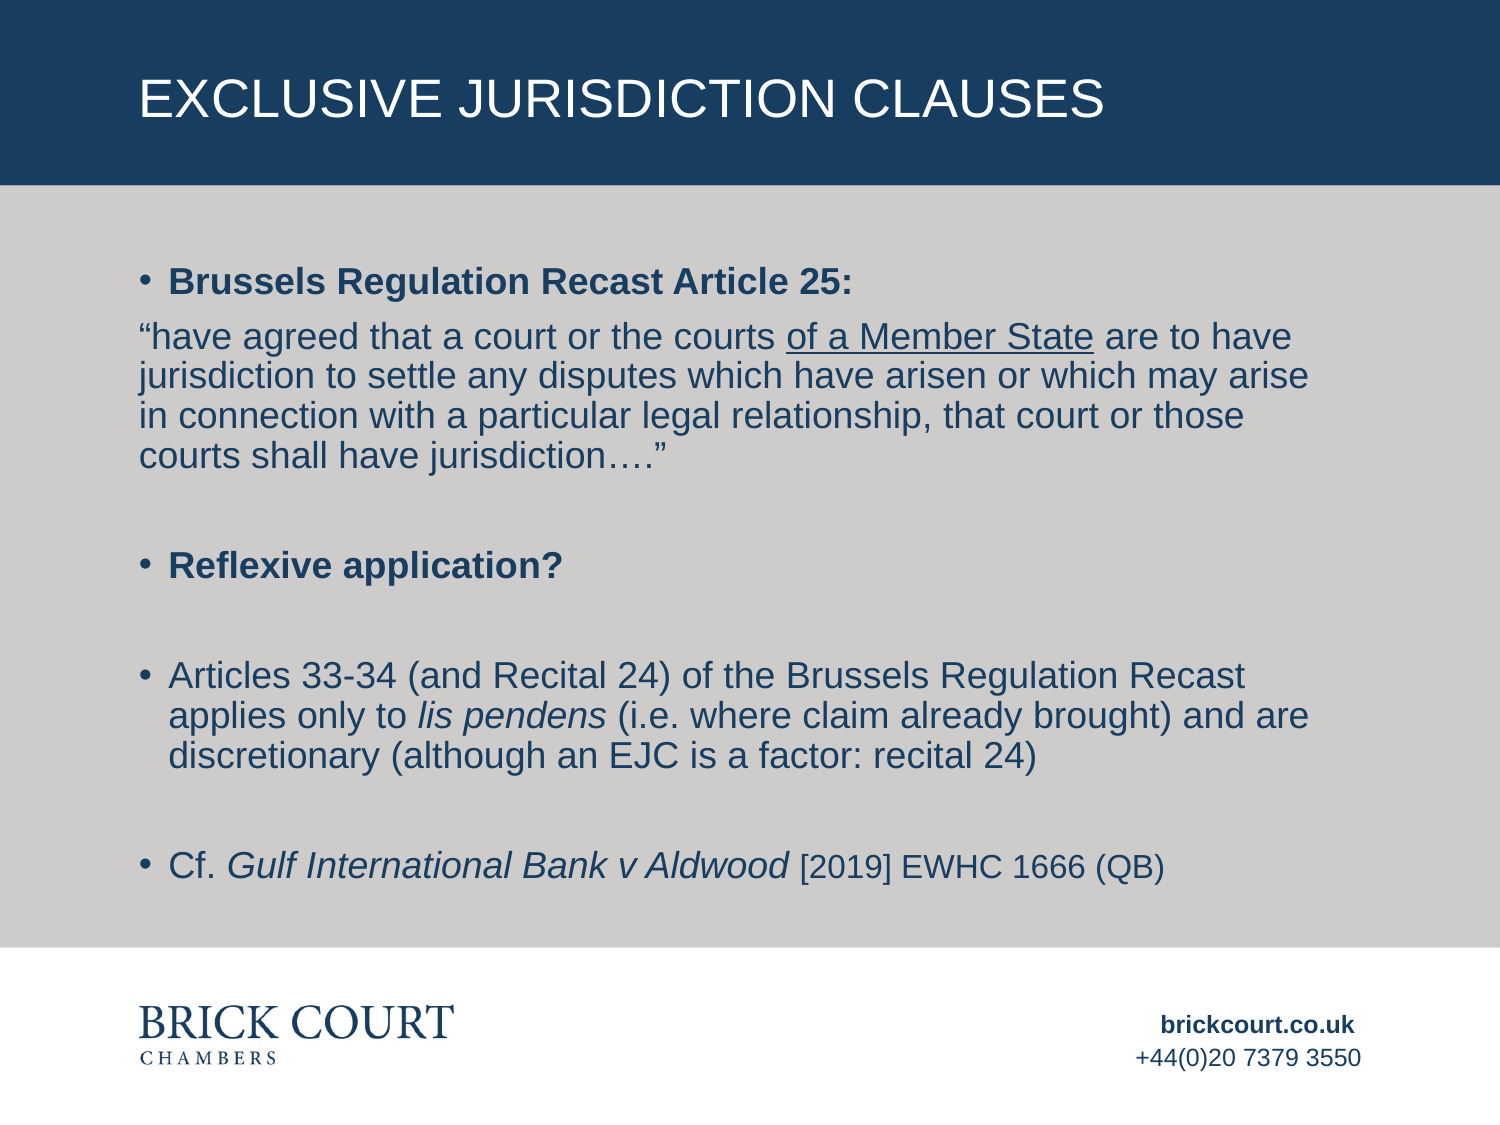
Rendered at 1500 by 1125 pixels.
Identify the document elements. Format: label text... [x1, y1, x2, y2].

footer brickcourt.co.uk +44(0)20 7379 3550 [871, 1008, 1378, 1069]
list Brussels Regulation Recast Article 25: “have agreed that a court or the courts of a Member State are to have jurisdiction to settle any disputes which have arisen or which may arise in connection with a particular legal relationship, that court or those courts shall have jurisdiction….” Reflexive application? Articles 33-34 (and Recital 24) of the Brussels Regulation Recast applies only to lis pendens (i.e. where claim already brought) and are discretionary (although an EJC is a factor: recital 24) Cf. Gulf International Bank v Aldwood [2019] EWHC 1666 (QB) [138, 207, 1362, 949]
title Exclusive jurisdiction clauses [138, 59, 1359, 140]
picture [0, 948, 1500, 1125]
